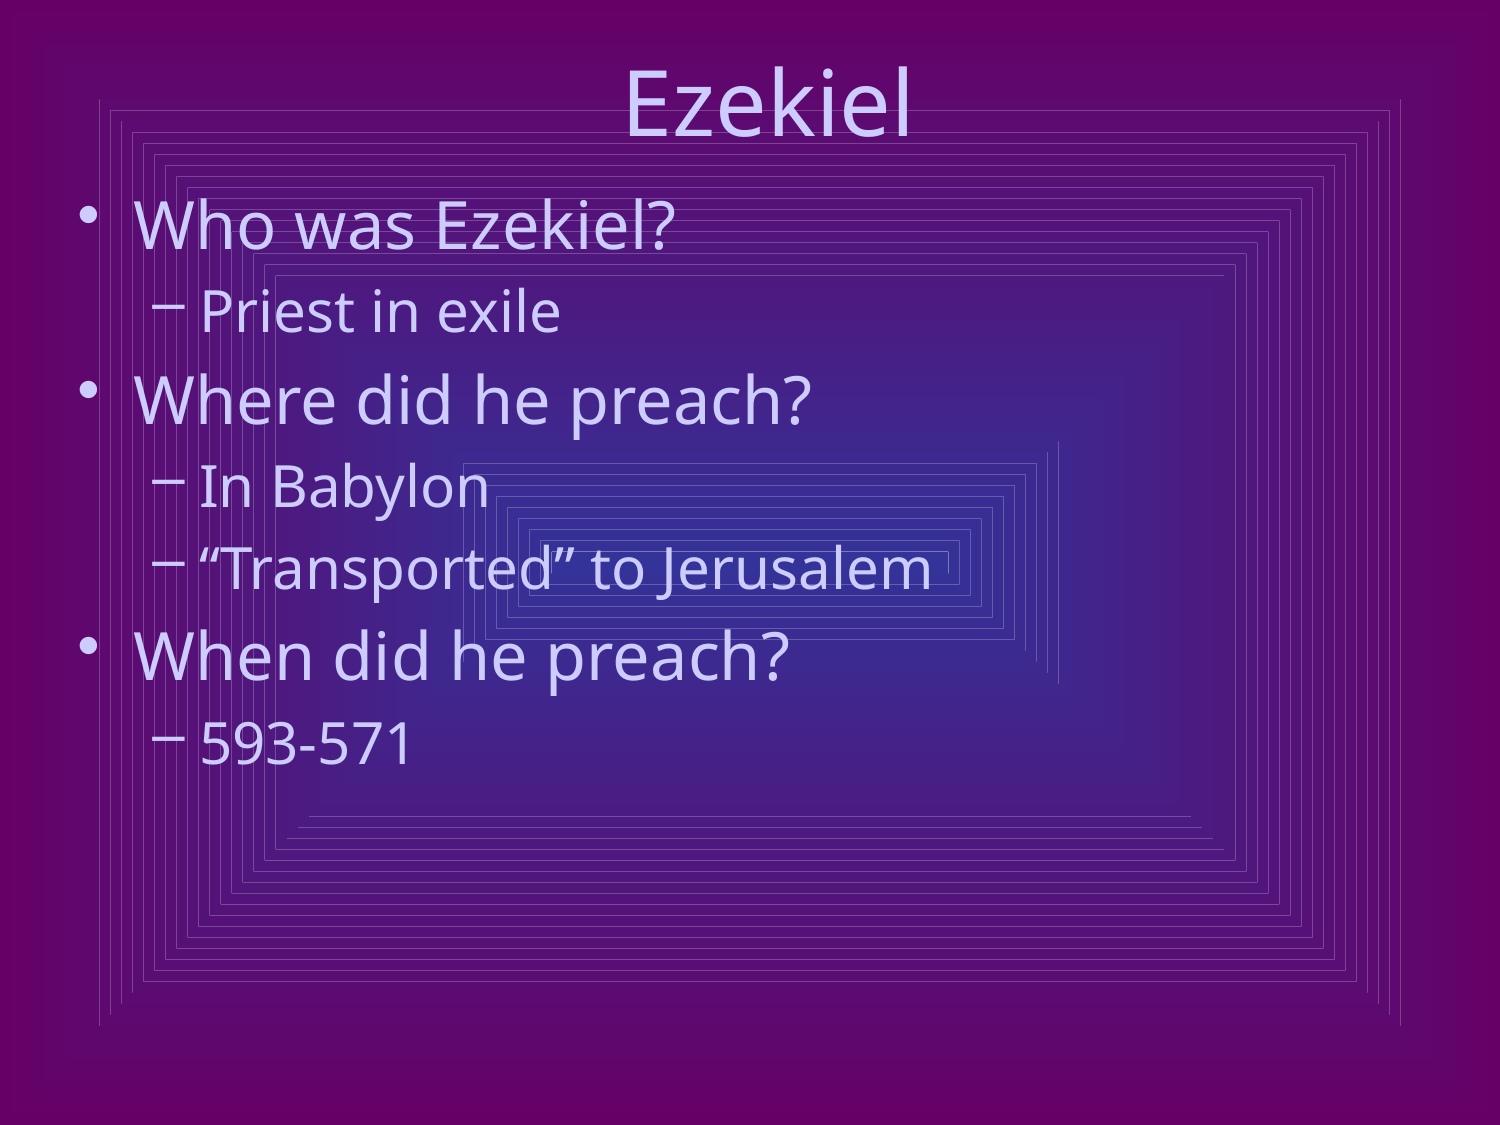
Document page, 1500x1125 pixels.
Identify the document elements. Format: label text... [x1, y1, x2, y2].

list Who was Ezekiel? Priest in exile Where did he preach? In Babylon “Transported” to Jerusalem When did he preach? 593-571 [62, 174, 1463, 1075]
title Ezekiel [337, 37, 1200, 163]
